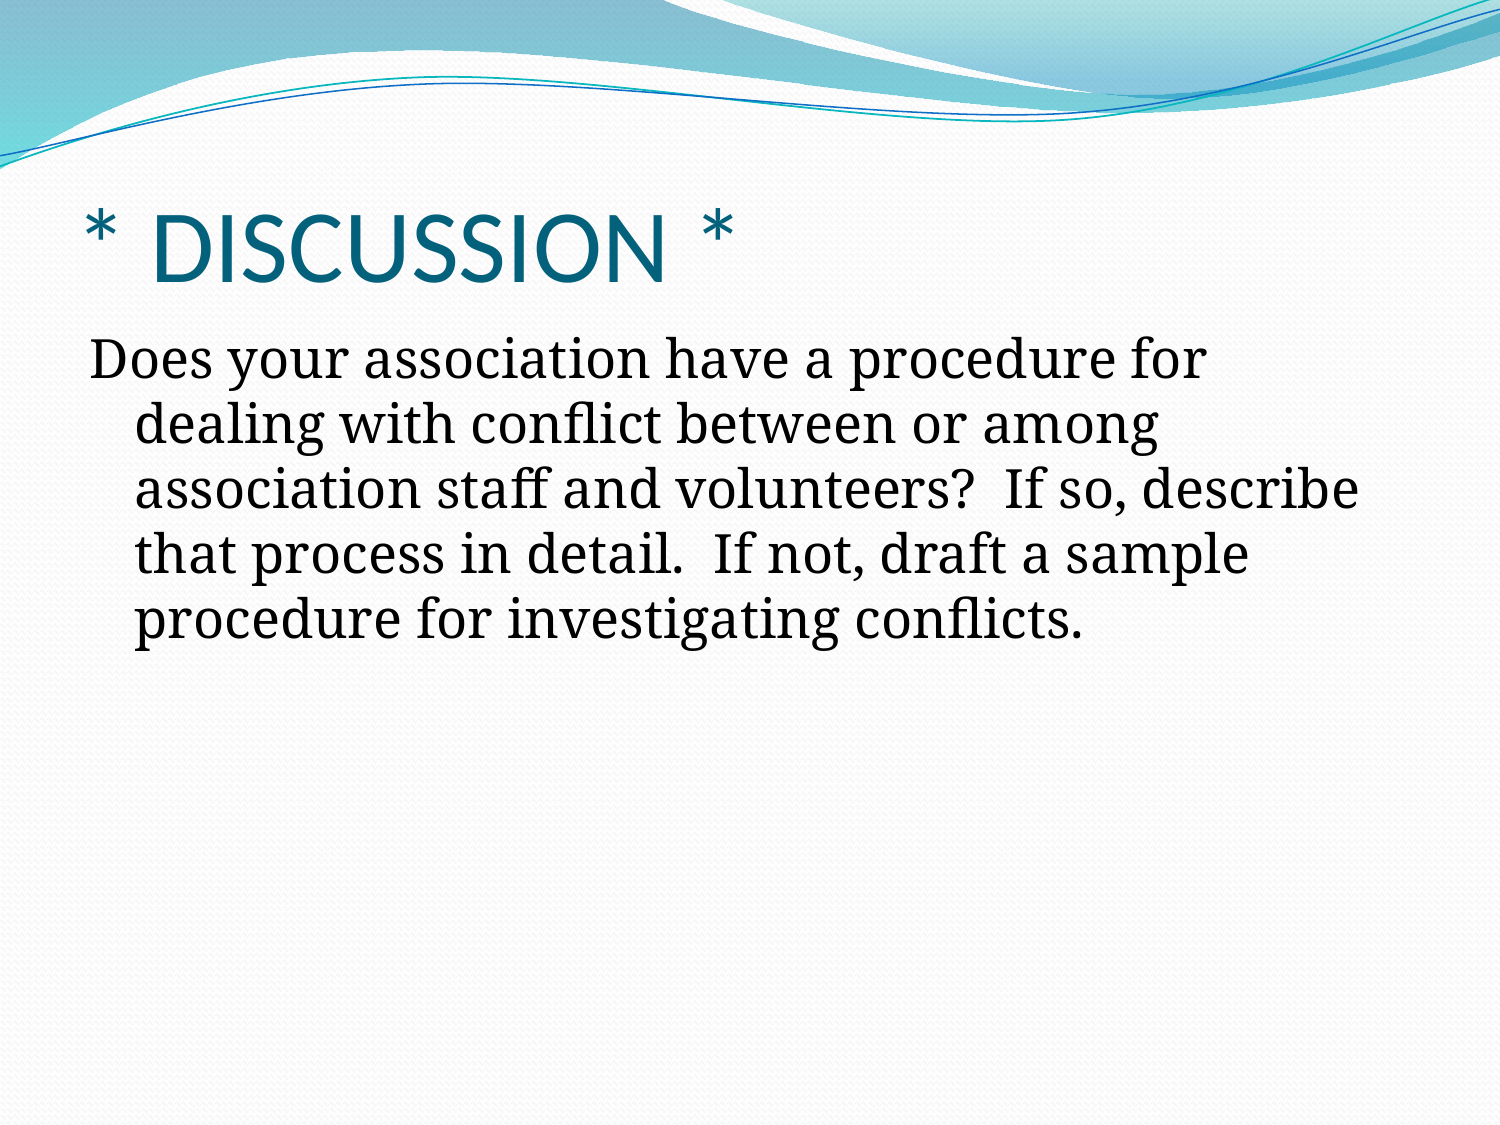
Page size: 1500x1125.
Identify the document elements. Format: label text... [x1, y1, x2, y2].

title * DISCUSSION * [75, 115, 1425, 303]
list Does your association have a procedure for dealing with conflict between or among association staff and volunteers? If so, describe that process in detail. If not, draft a sample procedure for investigating conflicts. [75, 317, 1425, 1038]
